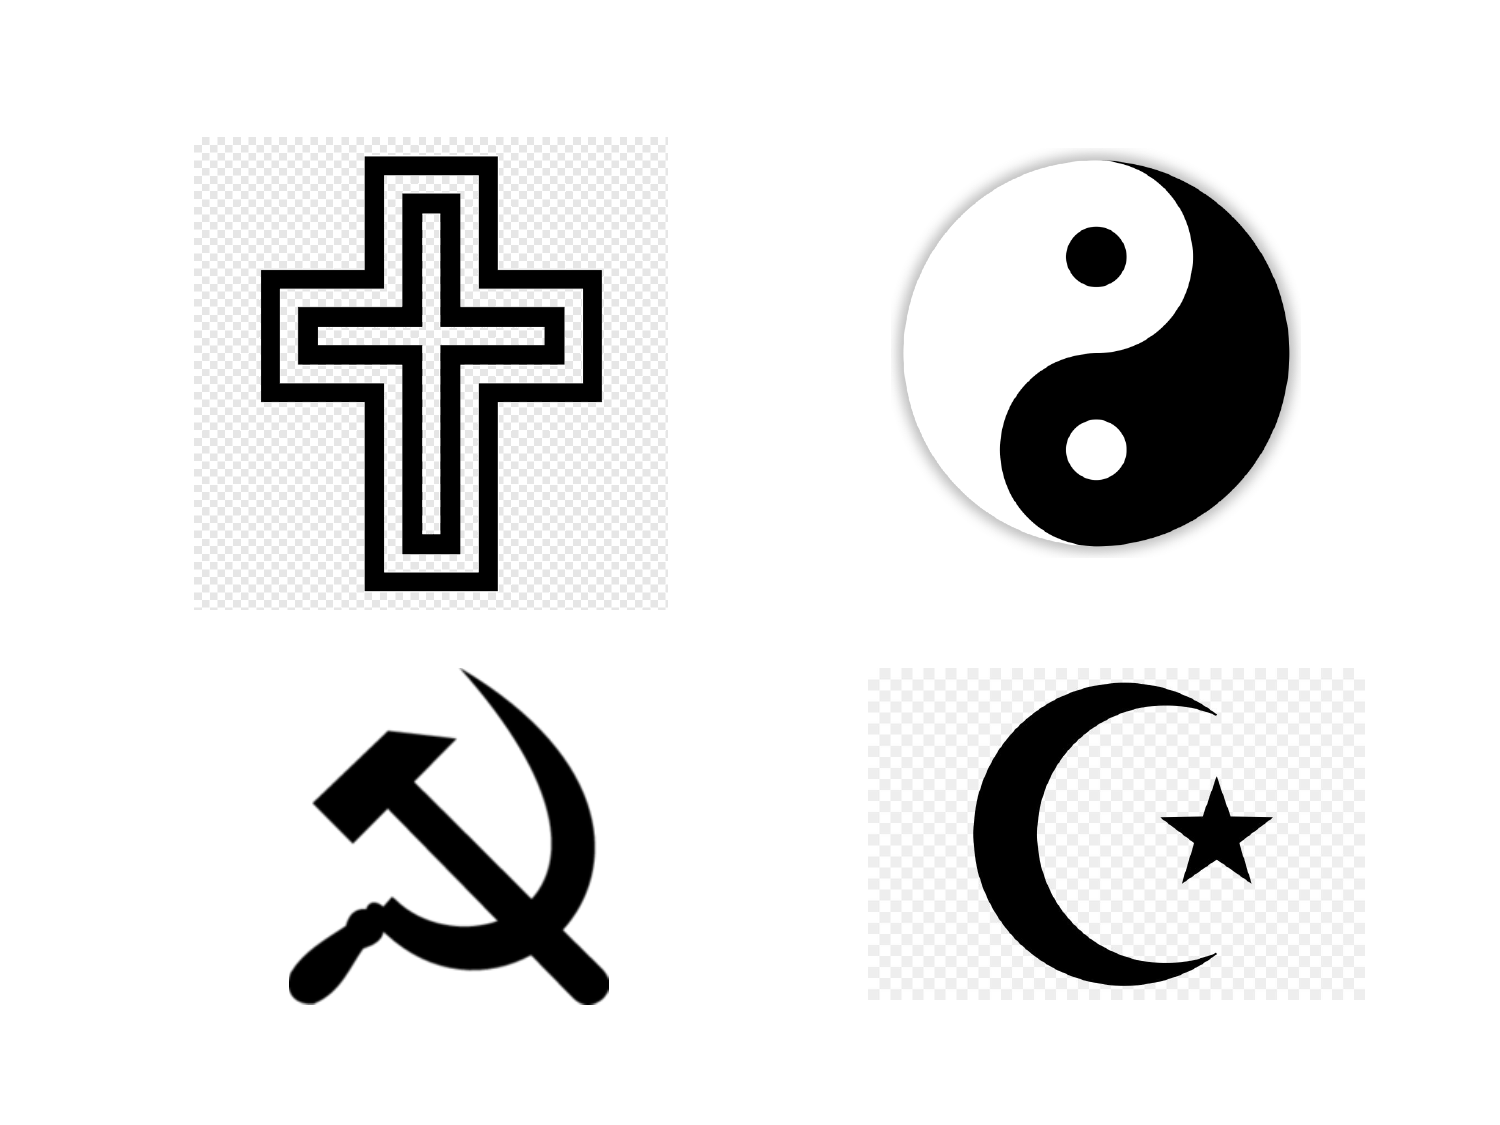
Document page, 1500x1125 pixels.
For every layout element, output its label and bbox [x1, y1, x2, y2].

picture [891, 148, 1301, 558]
picture [194, 136, 668, 611]
picture [288, 668, 609, 1005]
picture [867, 668, 1366, 1001]
